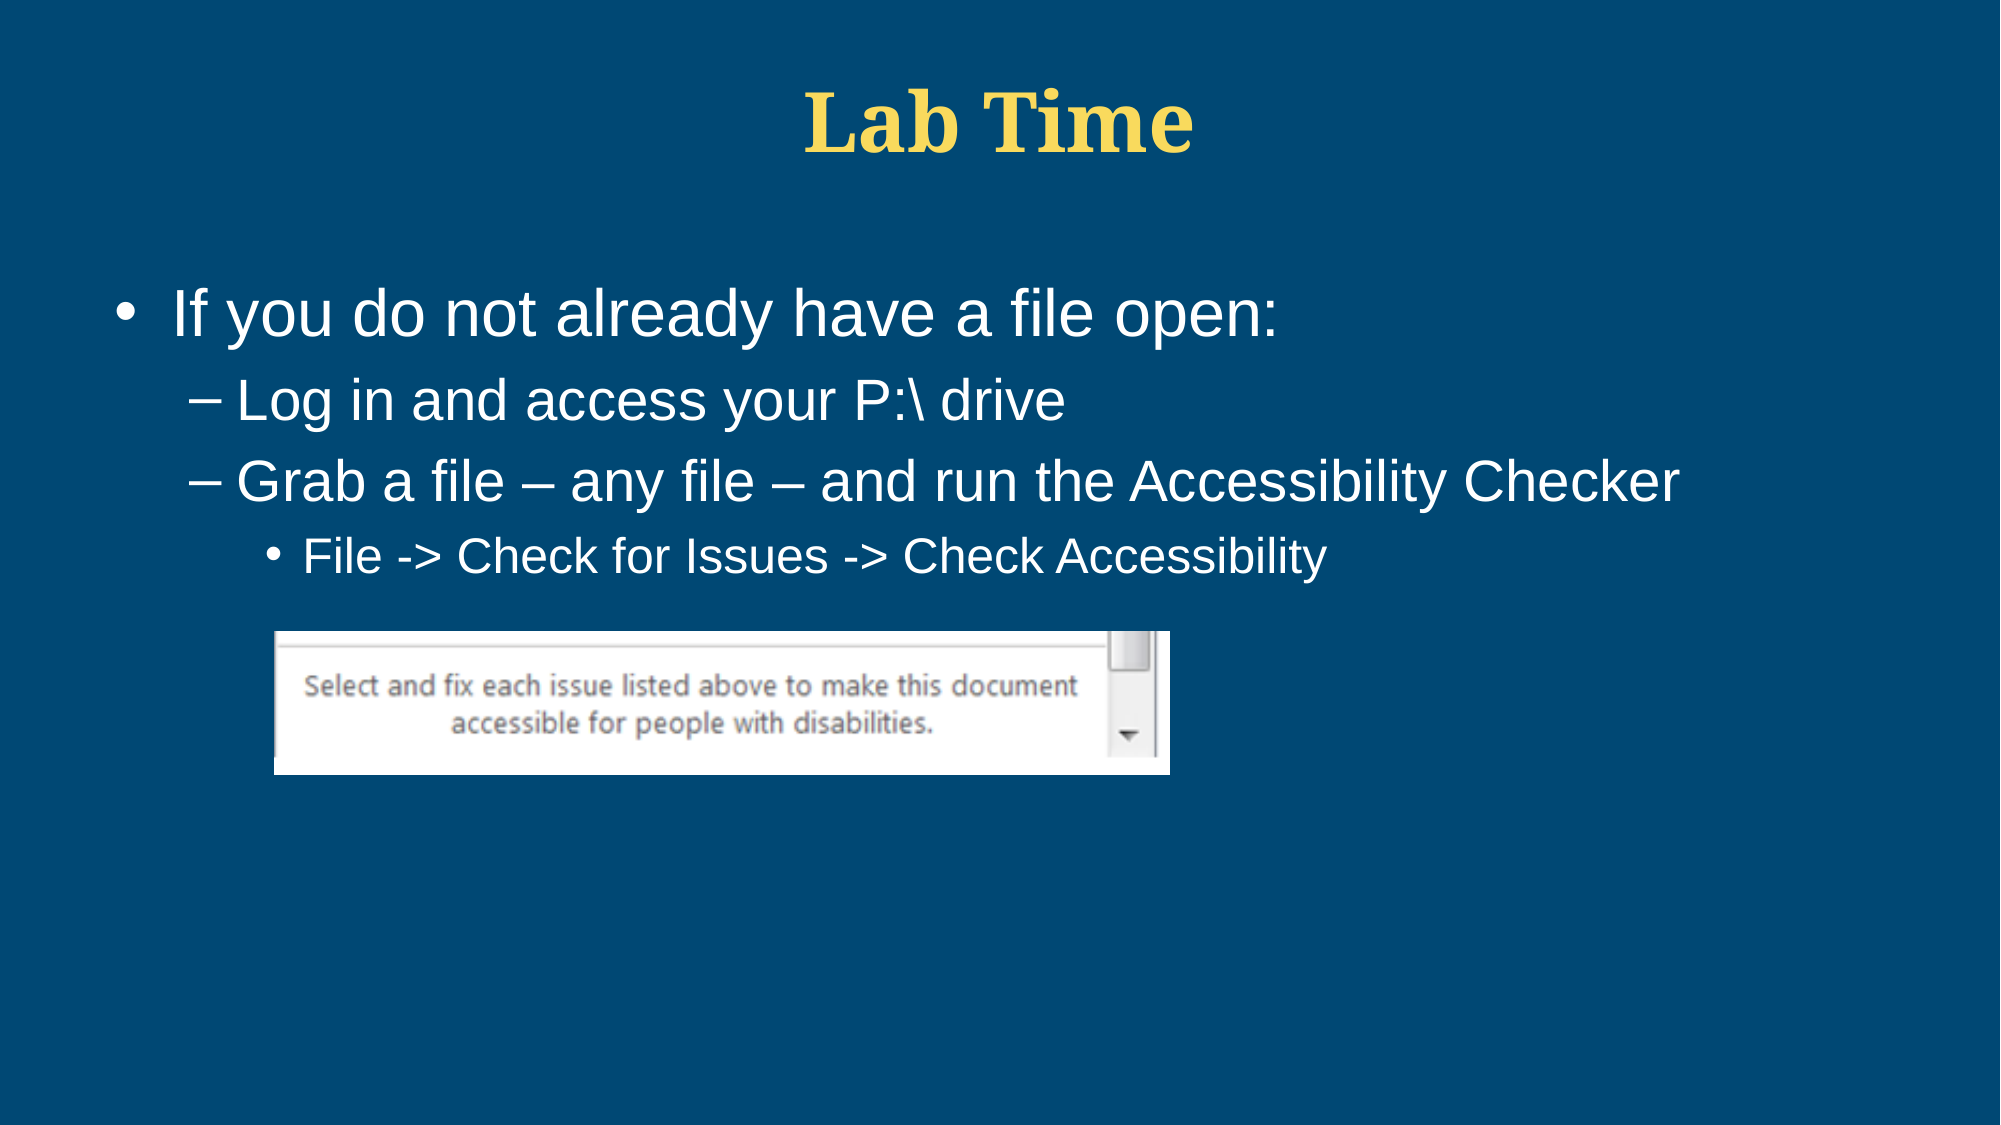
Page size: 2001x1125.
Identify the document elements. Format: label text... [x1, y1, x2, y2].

title Lab Time [99, 47, 1900, 190]
picture [273, 631, 1170, 776]
list If you do not already have a file open: Log in and access your P:\ drive Grab a file – any file – and run the Accessibility Checker File -> Check for Issues -> Check Accessibility [99, 262, 1900, 1050]
